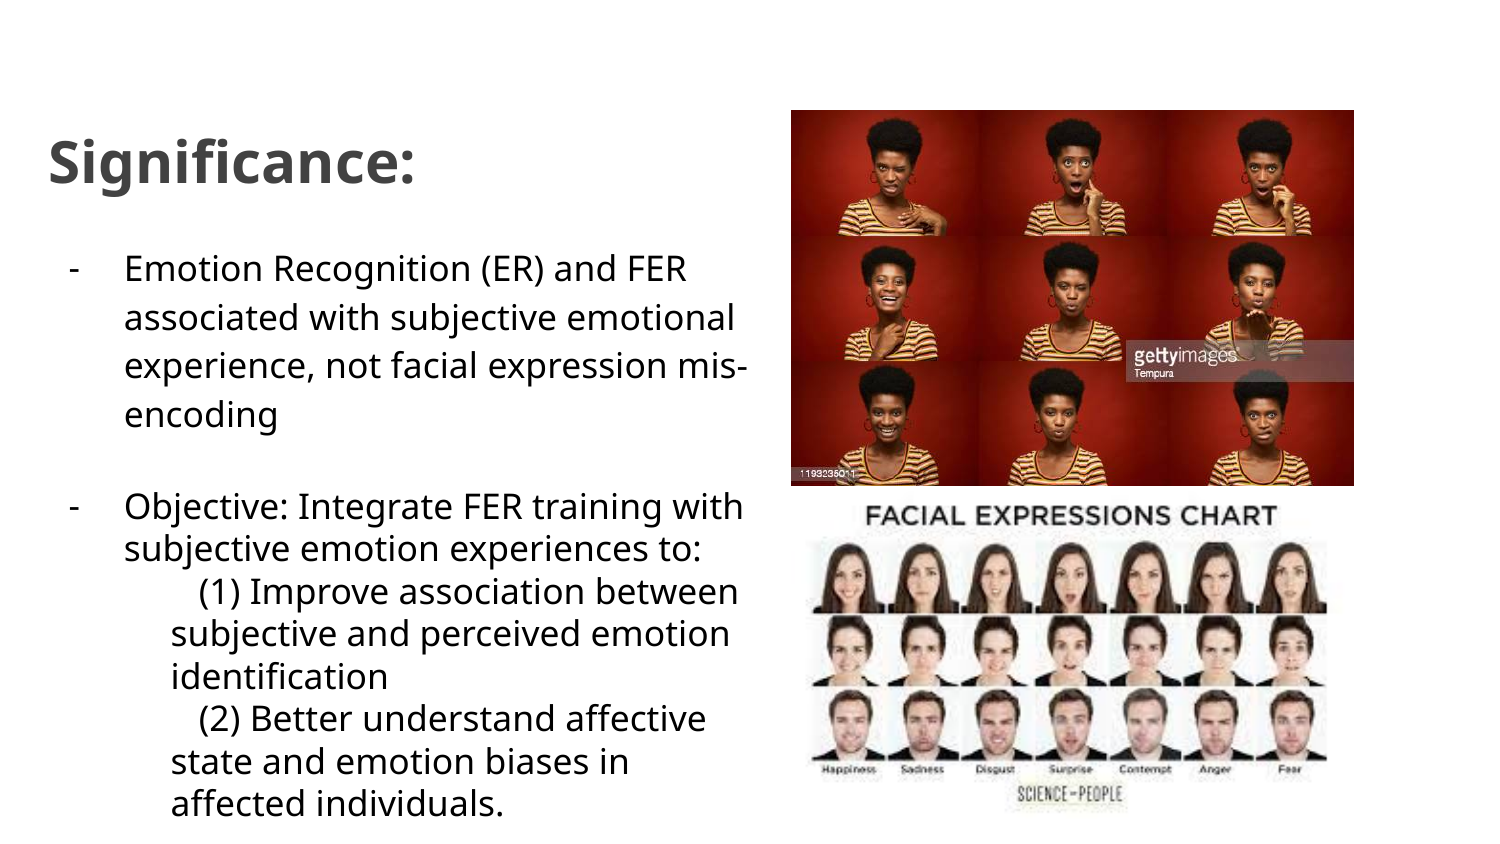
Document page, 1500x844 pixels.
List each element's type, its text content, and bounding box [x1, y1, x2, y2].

text_box Significance: [33, 110, 789, 225]
picture [790, 491, 1354, 819]
text_box Emotion Recognition (ER) and FER associated with subjective emotional experience, not facial expression mis-encoding Objective: Integrate FER training with subjective emotion experiences to: (1) Improve association between subjective and perceived emotion identification (2) Better understand affective state and emotion biases in affected individuals. [33, 224, 767, 839]
picture [790, 110, 1354, 486]
